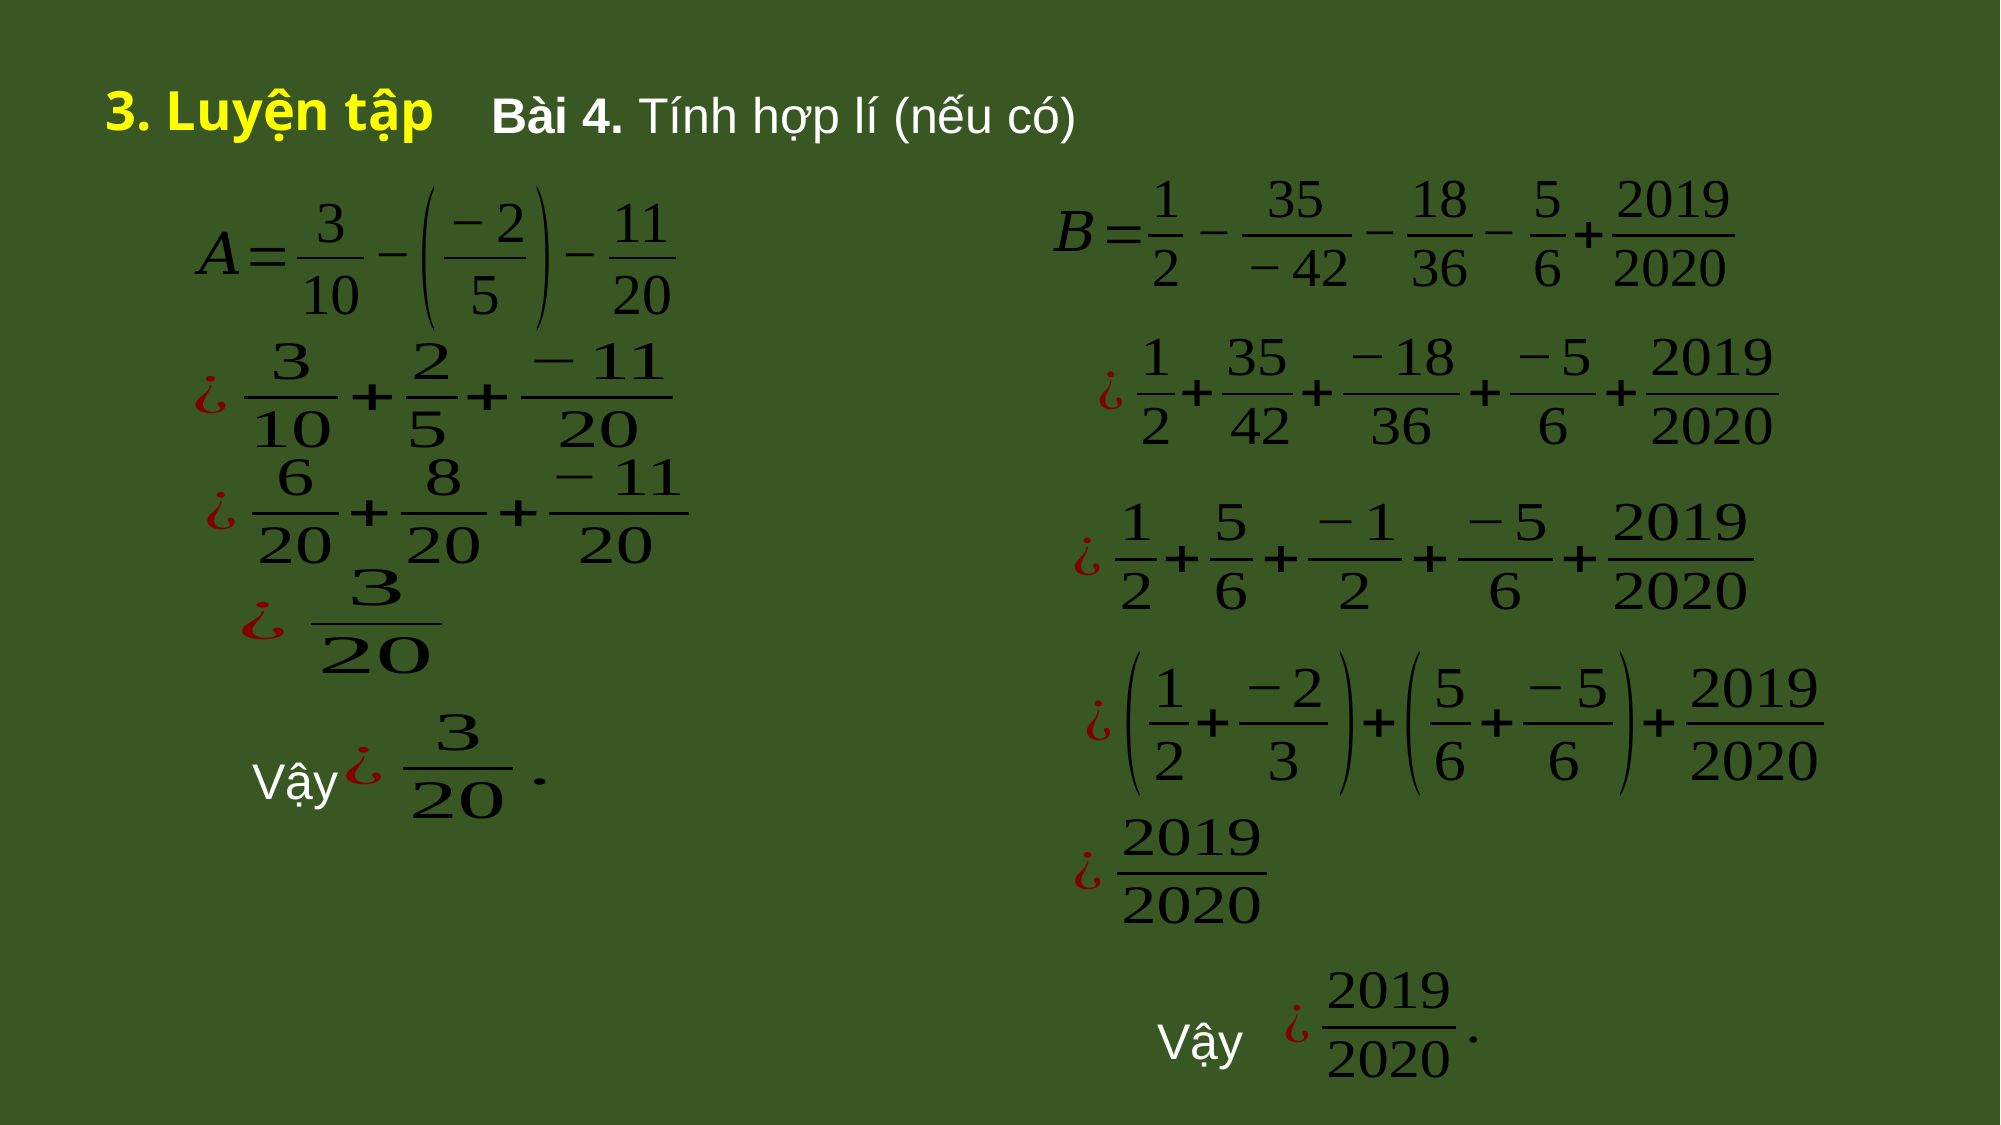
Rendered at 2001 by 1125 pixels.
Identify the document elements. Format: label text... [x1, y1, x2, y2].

text_box 3. Luyện tập [90, 36, 661, 149]
text_box Bài 4. Tính hợp lí (nếu có) [476, 46, 1111, 151]
